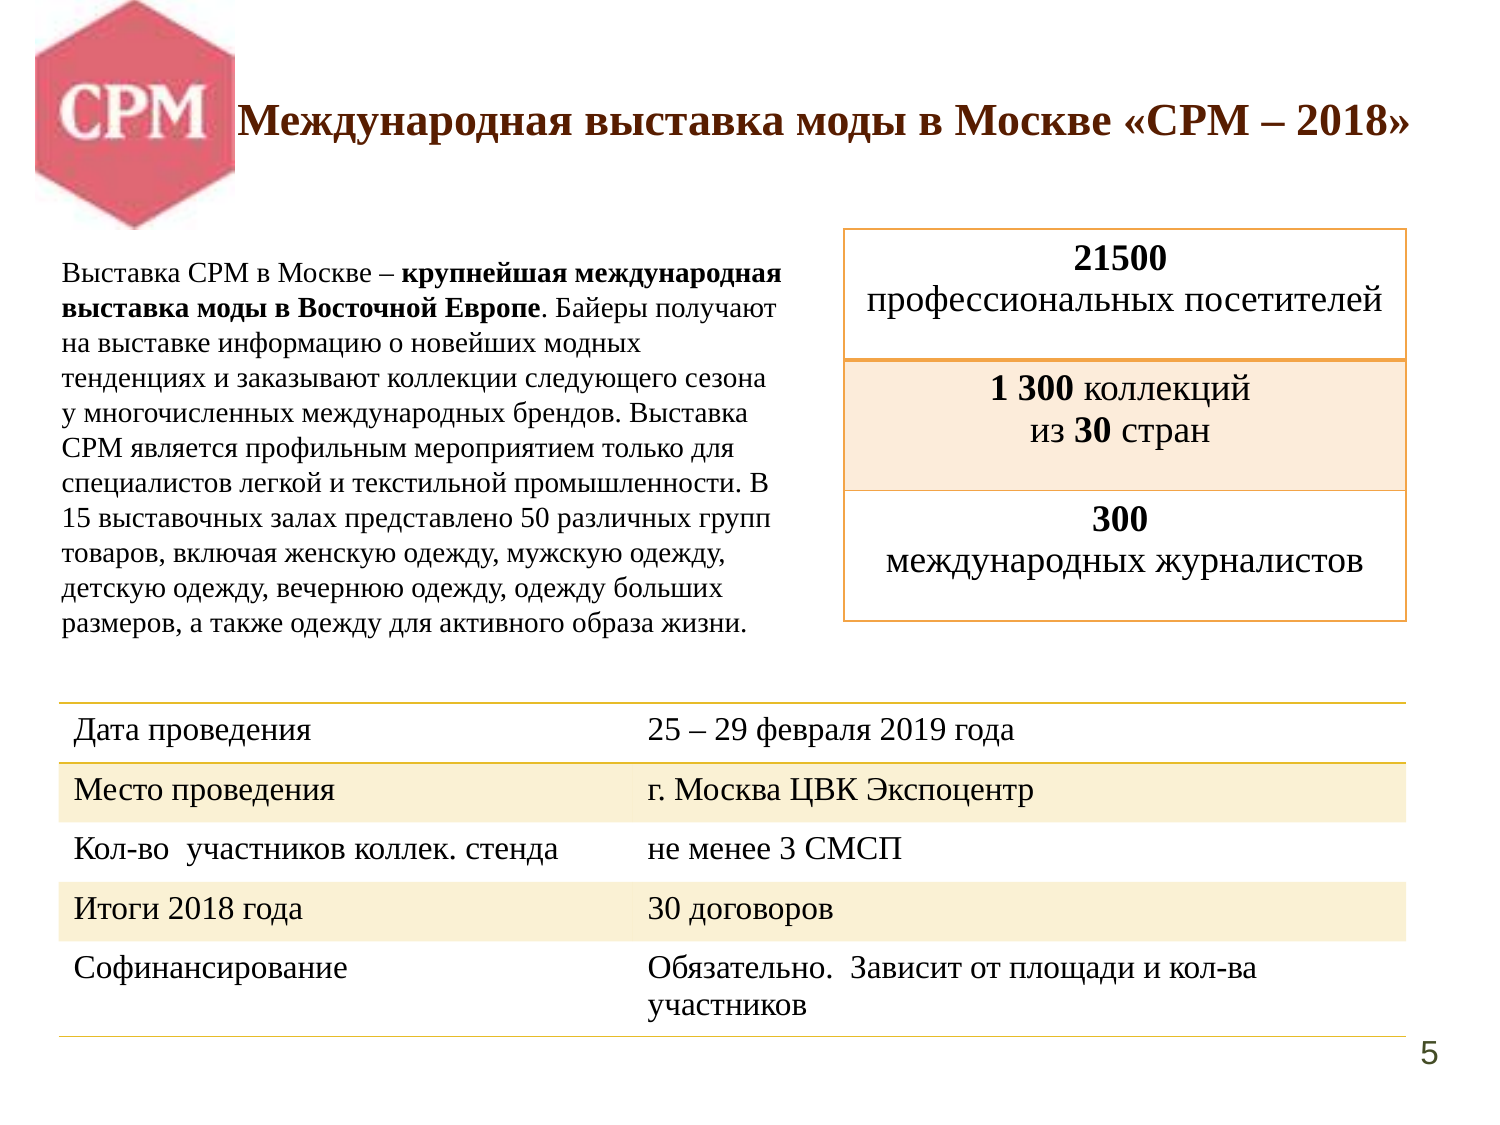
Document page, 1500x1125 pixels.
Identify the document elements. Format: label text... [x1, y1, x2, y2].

table_cell 30 договоров [633, 882, 1406, 941]
table_cell 1 300 коллекций из 30 стран [845, 362, 1405, 490]
table_header Дата проведения [59, 704, 633, 762]
table_cell не менее 3 СМСП [633, 822, 1406, 882]
text_box Международная выставка моды в Москве «CPM – 2018» [239, 70, 1500, 153]
table_cell Софинансирование [59, 941, 633, 1036]
table_cell Обязательно. Зависит от площади и кол-ва участников [633, 941, 1406, 1036]
table_cell Итоги 2018 года [59, 882, 633, 941]
table_header 21500 профессиональных посетителей [845, 230, 1405, 358]
table_header 25 – 29 февраля 2019 года [633, 704, 1406, 762]
slide_number 5 [1379, 1014, 1480, 1089]
picture [34, 0, 235, 230]
table_cell 300 международных журналистов [845, 491, 1405, 620]
table_cell г. Москва ЦВК Экспоцентр [633, 764, 1406, 822]
table_cell Кол-во участников коллек. стенда [59, 822, 633, 882]
table_cell Место проведения [59, 764, 633, 822]
text_box Выставка СРМ в Москве – крупнейшая международная выставка моды в Восточной Европе. Байеры получают на выставке информацию о новейших модных тенденциях и заказывают коллекции следующего сезона у многочисленных международных брендов. Выставка СРМ является профильным мероприятием только для специалистов легкой и текстильной промышленности. В 15 выставочных залах представлено 50 различных групп товаров, включая женскую одежду, мужскую одежду, детскую одежду, вечернюю одежду, одежду больших размеров, а также одежду для активного образа жизни. [46, 246, 797, 681]
